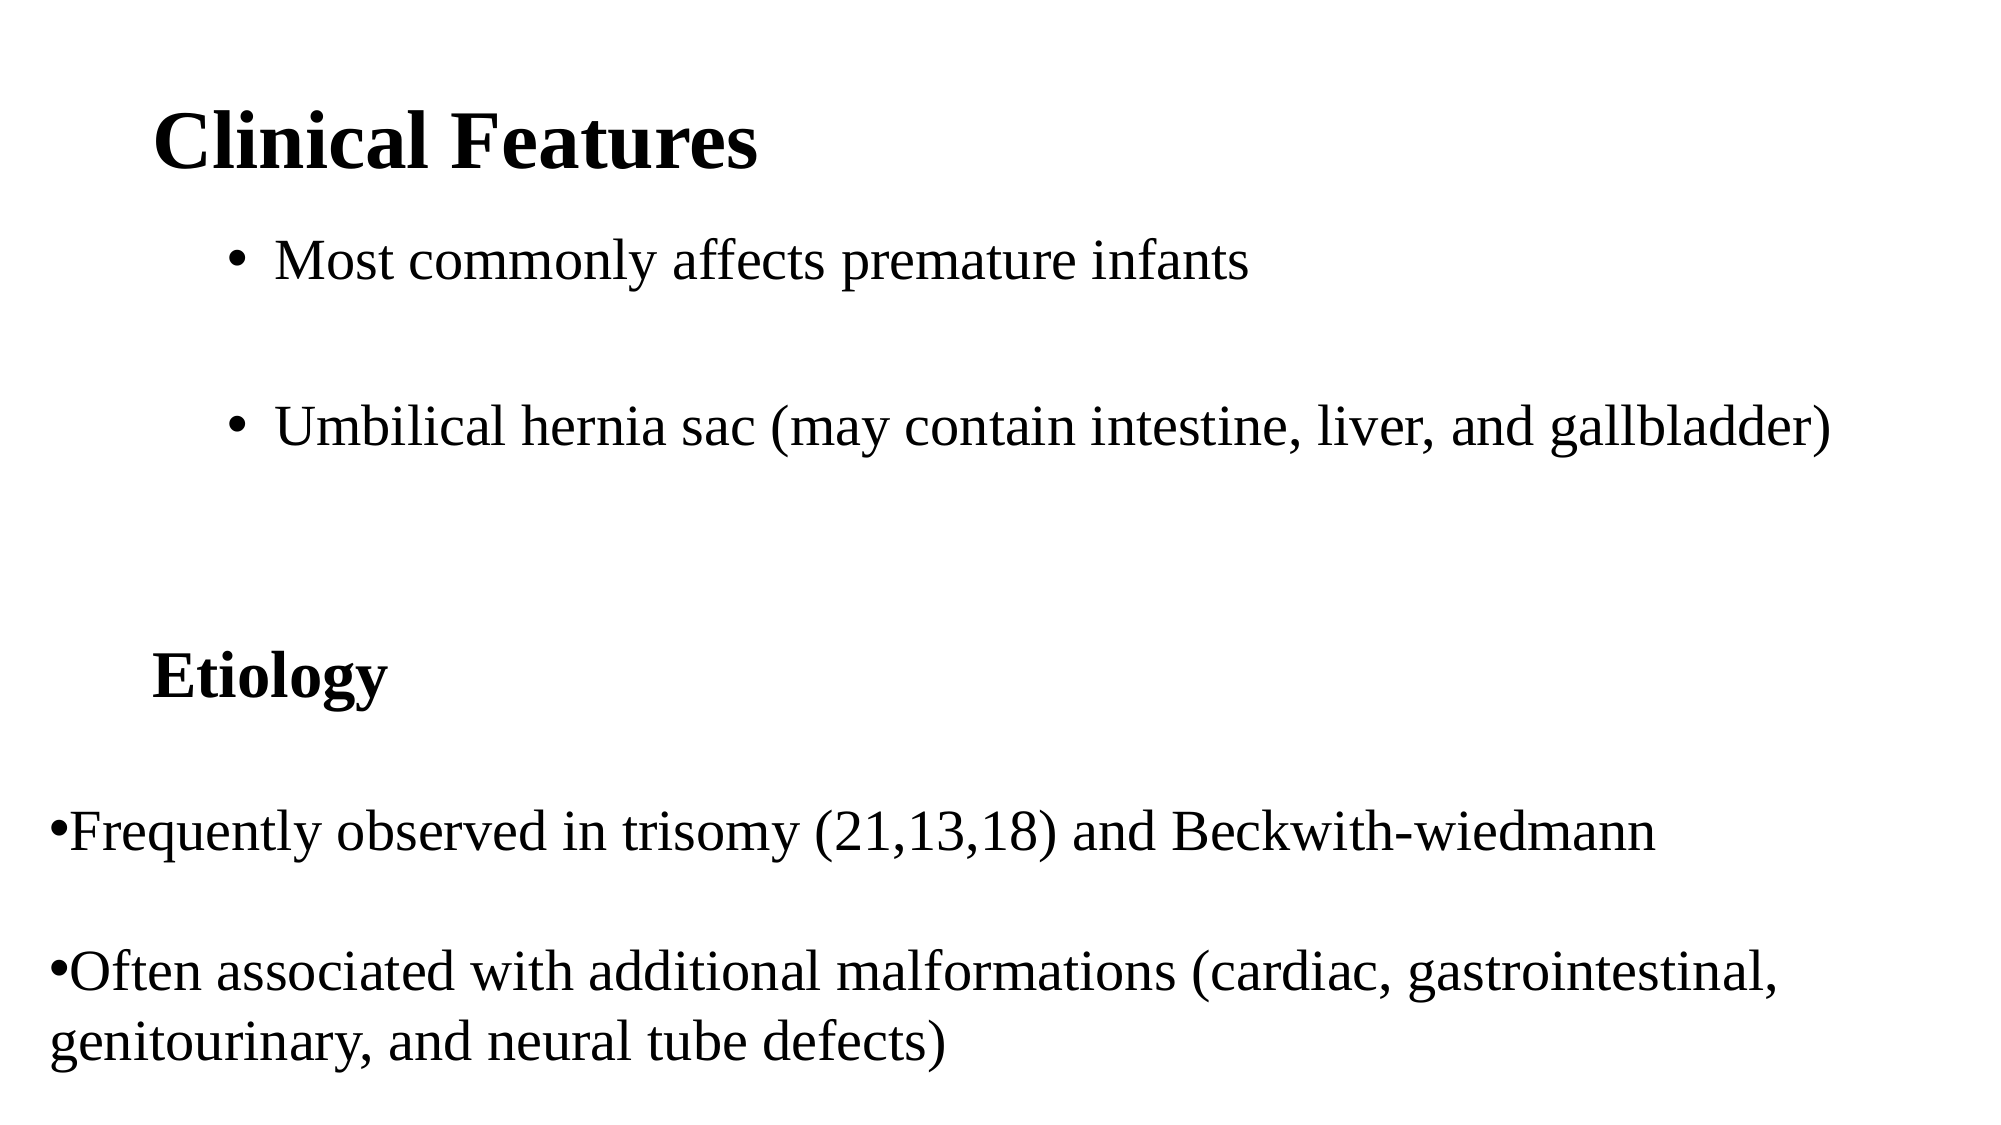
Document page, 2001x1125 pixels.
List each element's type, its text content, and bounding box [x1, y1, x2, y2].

title Clinical Features [137, 32, 1863, 222]
text_box Frequently observed in trisomy (21,13,18) and Beckwith-wiedmann Often associated with additional malformations (cardiac, gastrointestinal, genitourinary, and neural tube defects) [34, 784, 1966, 1080]
text_box Etiology [137, 623, 808, 719]
list Most commonly affects premature infants Umbilical hernia sac (may contain intestine, liver, and gallbladder) [137, 222, 1863, 624]
